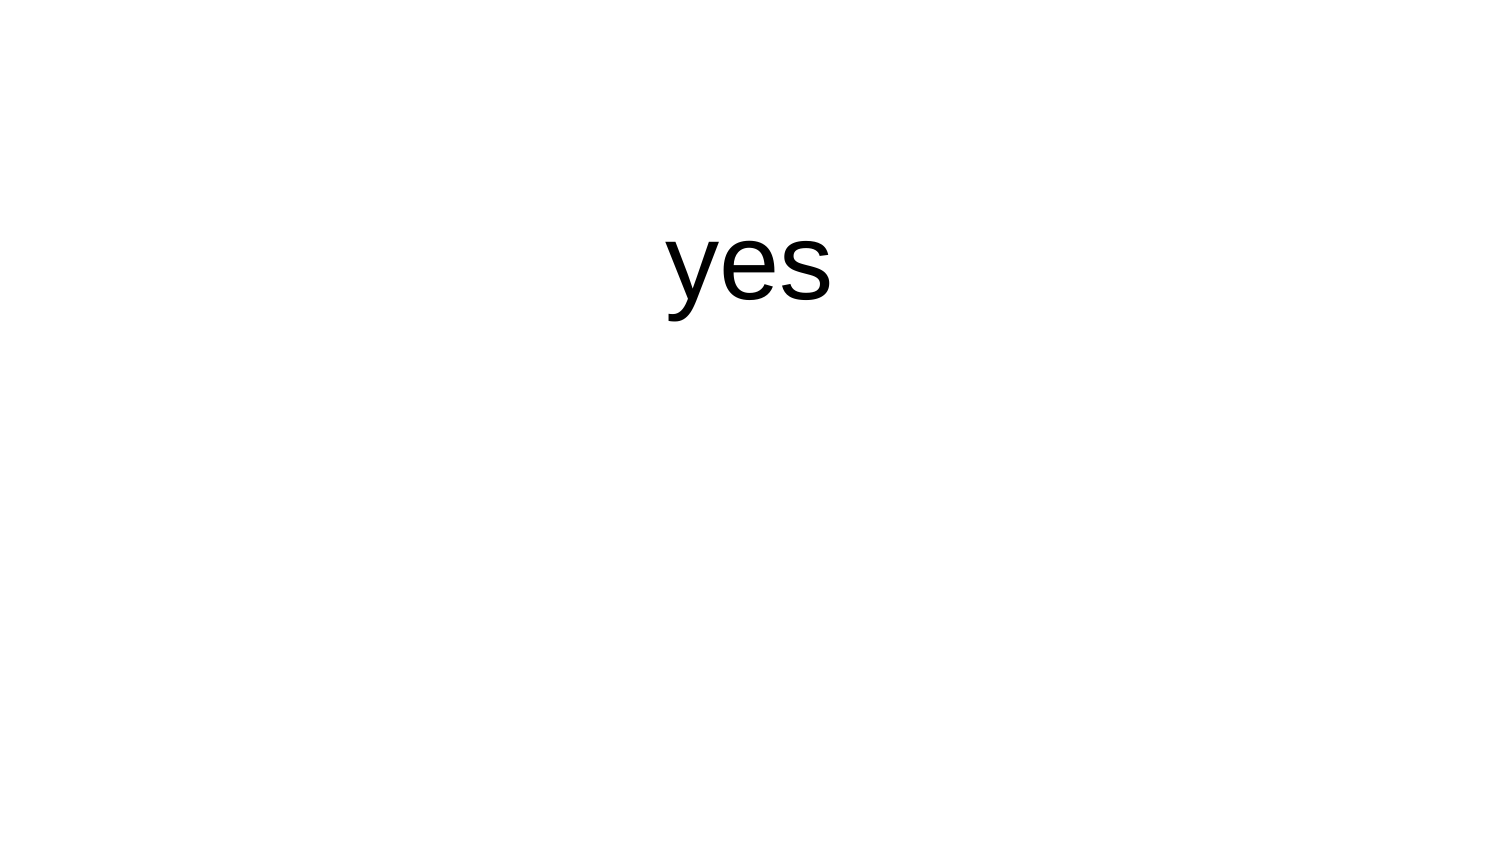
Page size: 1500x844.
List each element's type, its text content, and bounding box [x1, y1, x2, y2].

title yes [51, 122, 1449, 459]
